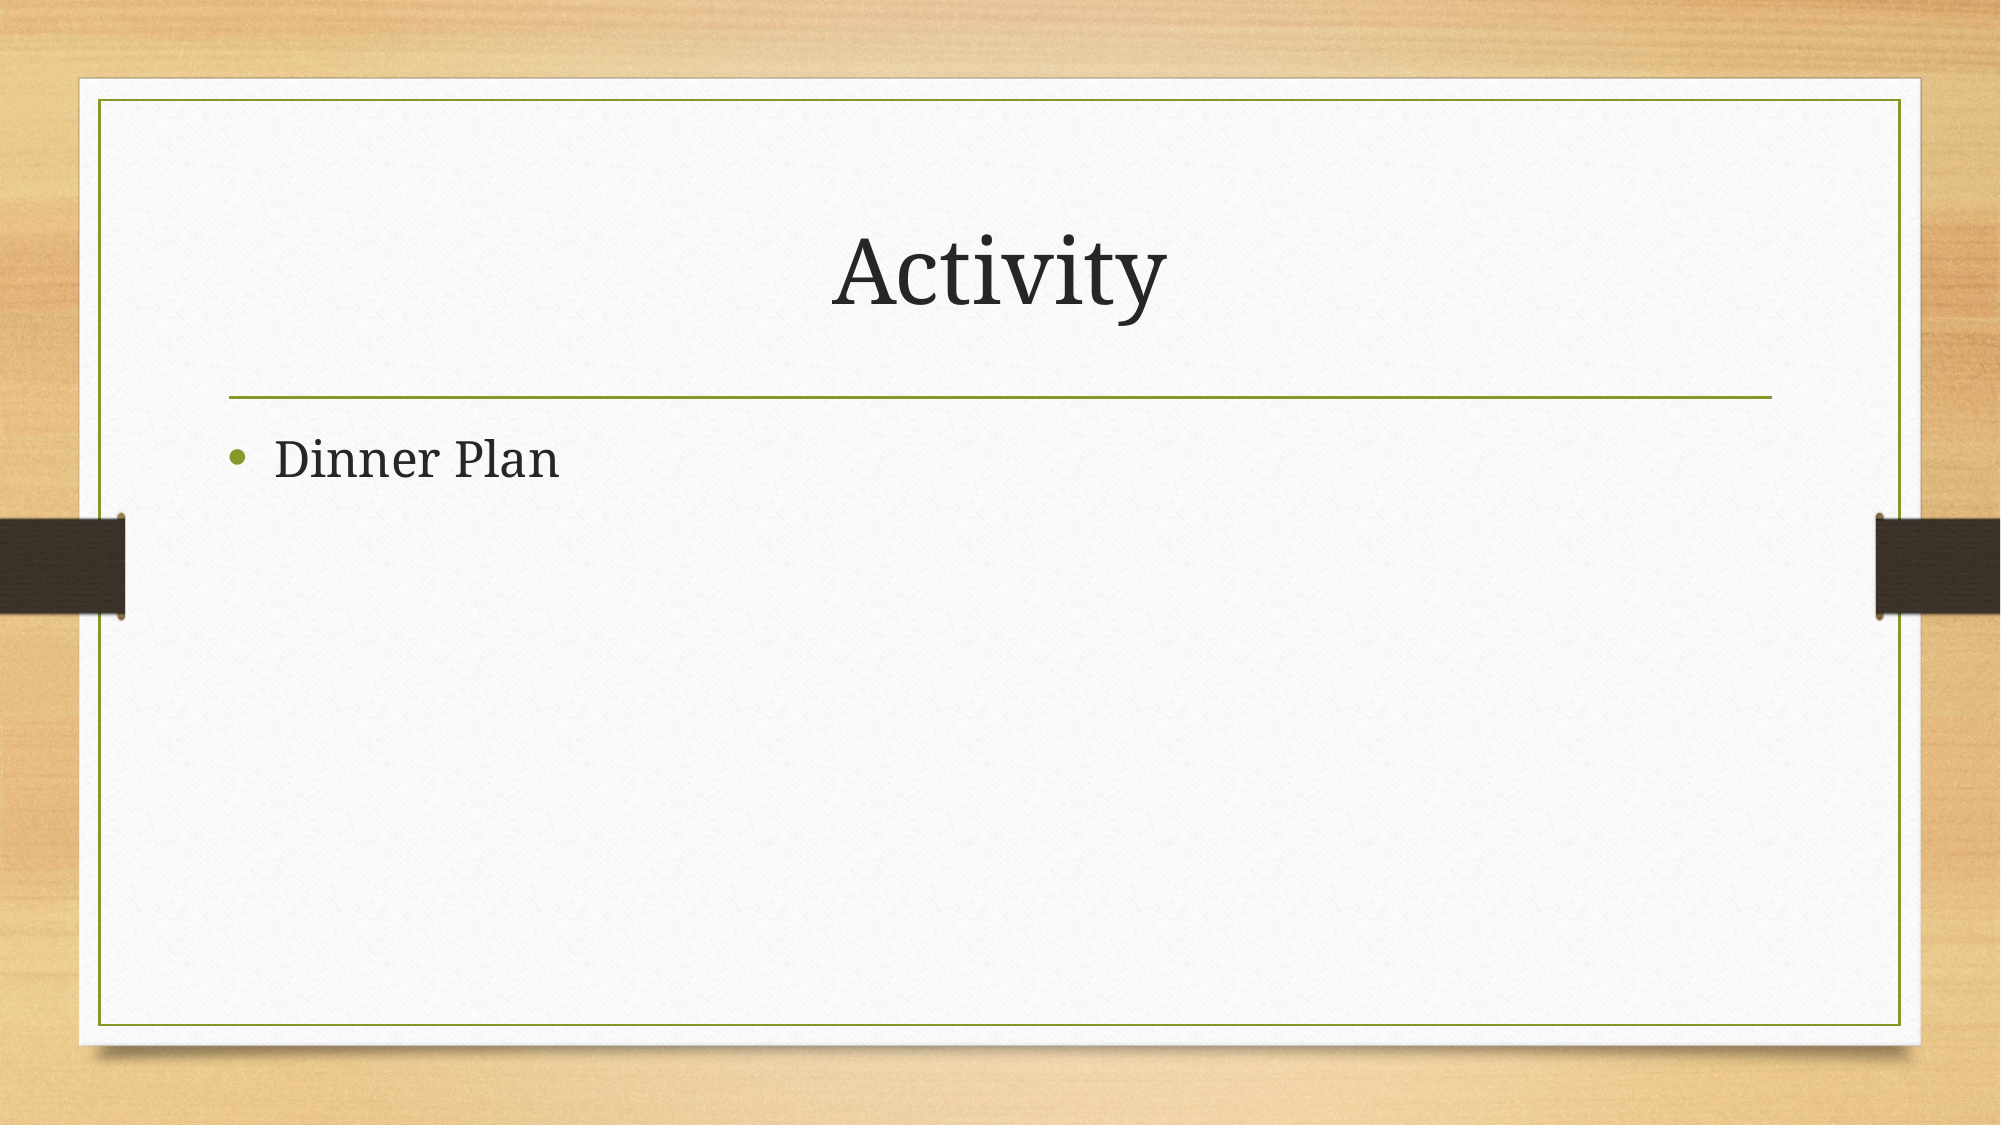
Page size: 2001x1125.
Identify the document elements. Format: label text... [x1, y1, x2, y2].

picture [0, 0, 2001, 1125]
title Activity [212, 161, 1788, 375]
list Dinner Plan [212, 419, 1788, 964]
